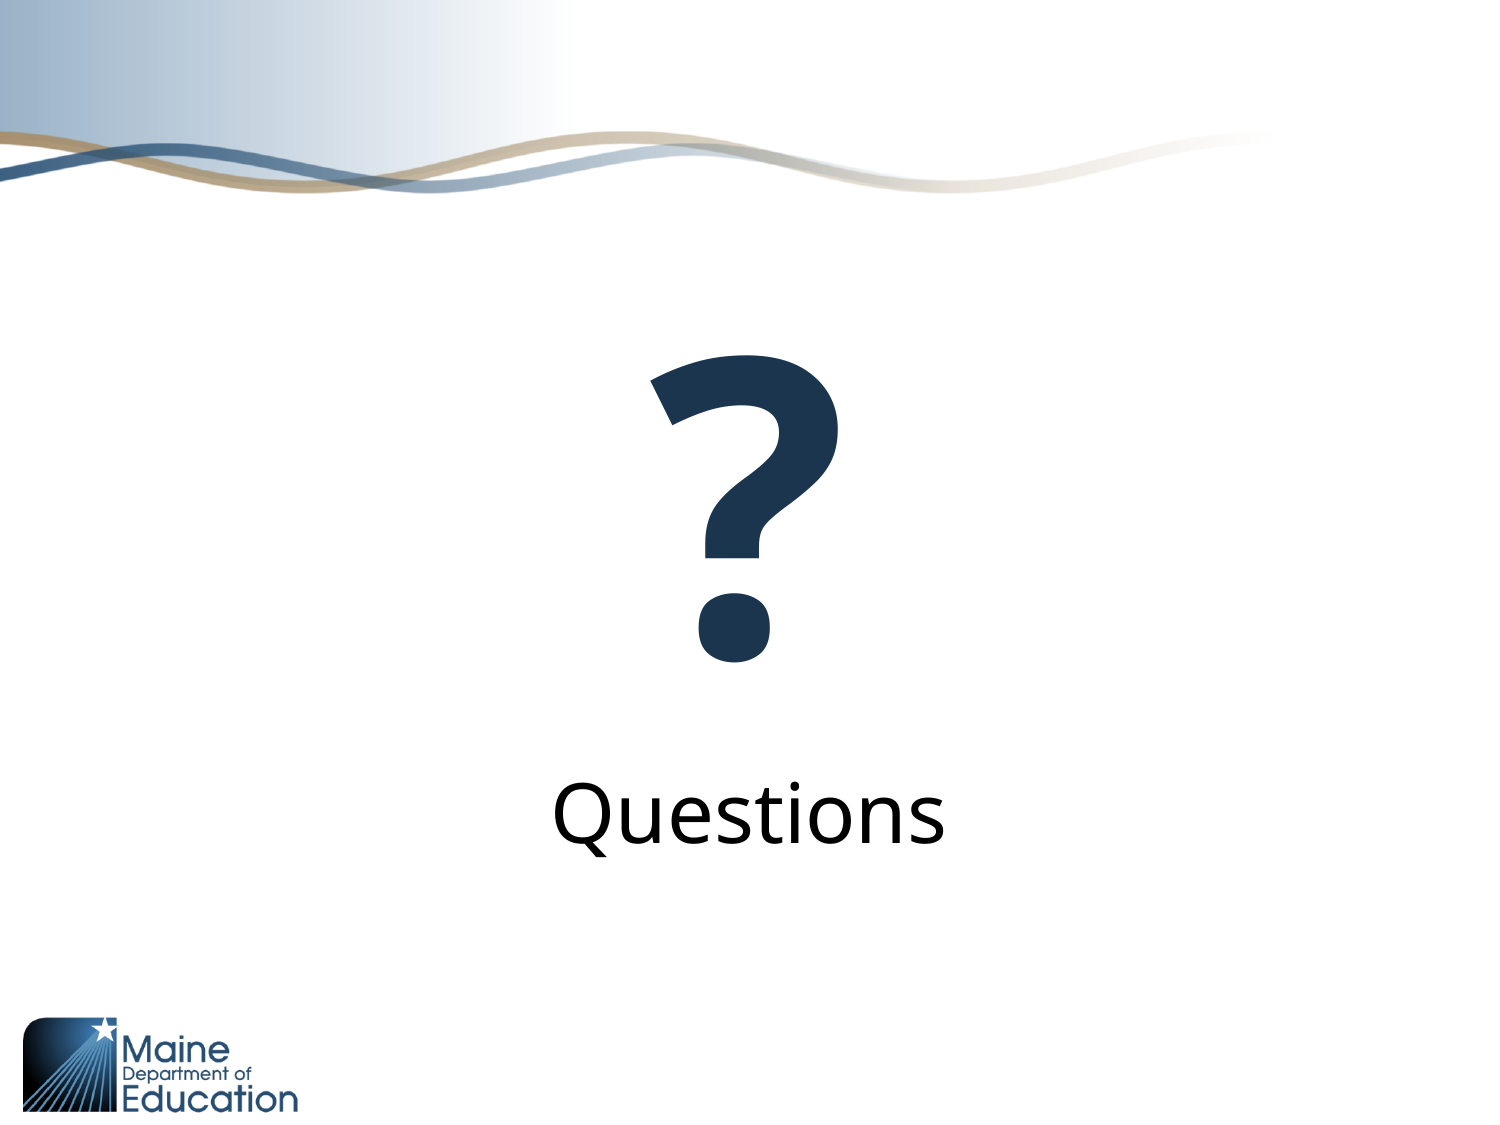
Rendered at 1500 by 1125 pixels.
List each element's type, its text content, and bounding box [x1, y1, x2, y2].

picture [0, 0, 1500, 1125]
list Questions [102, 752, 1397, 999]
title ? [102, 280, 1397, 749]
